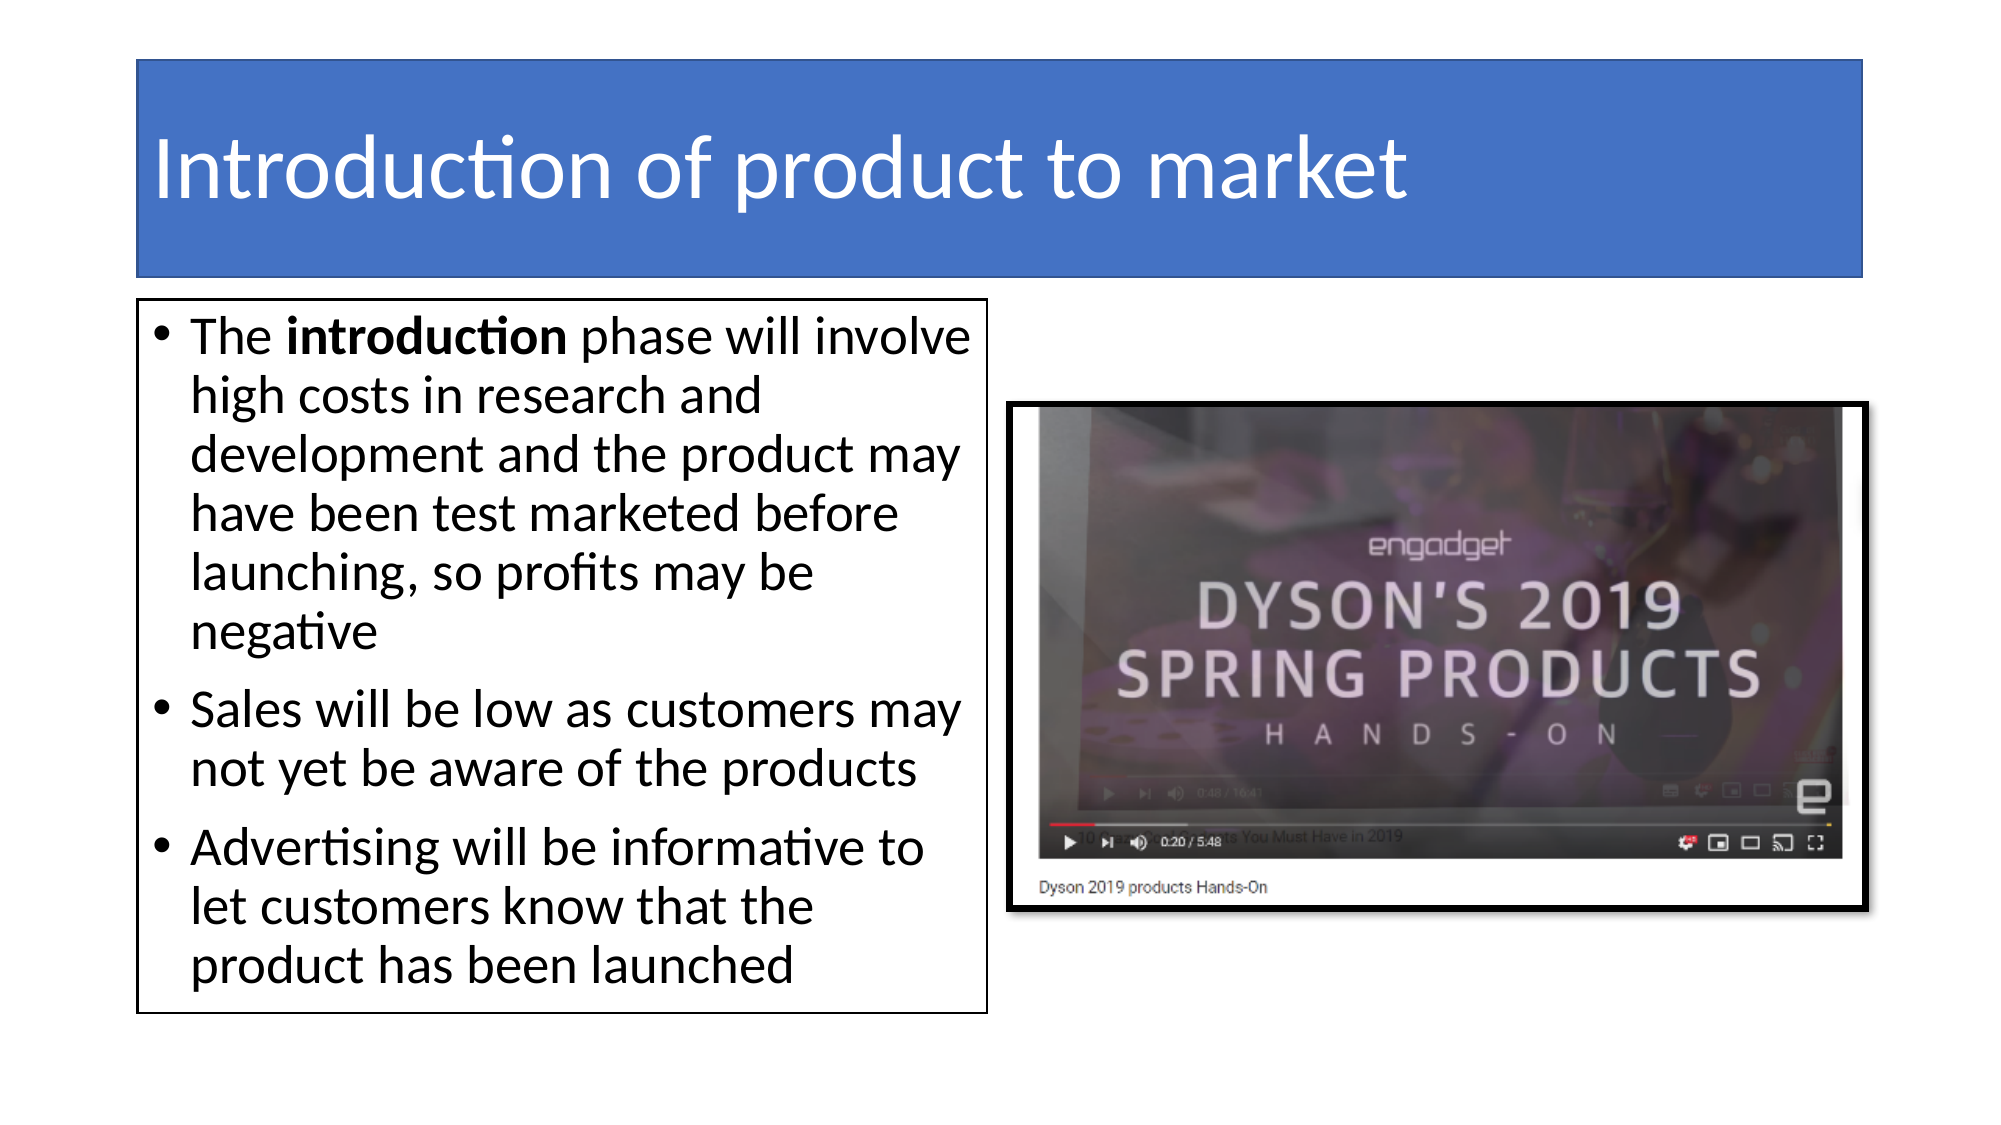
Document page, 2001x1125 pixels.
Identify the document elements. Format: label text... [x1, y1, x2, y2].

title Introduction of product to market [136, 59, 1863, 278]
list The introduction phase will involve high costs in research and development and the product may have been test marketed before launching, so profits may be negative Sales will be low as customers may not yet be aware of the products Advertising will be informative to let customers know that the product has been launched [136, 298, 988, 1014]
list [1012, 407, 1863, 906]
